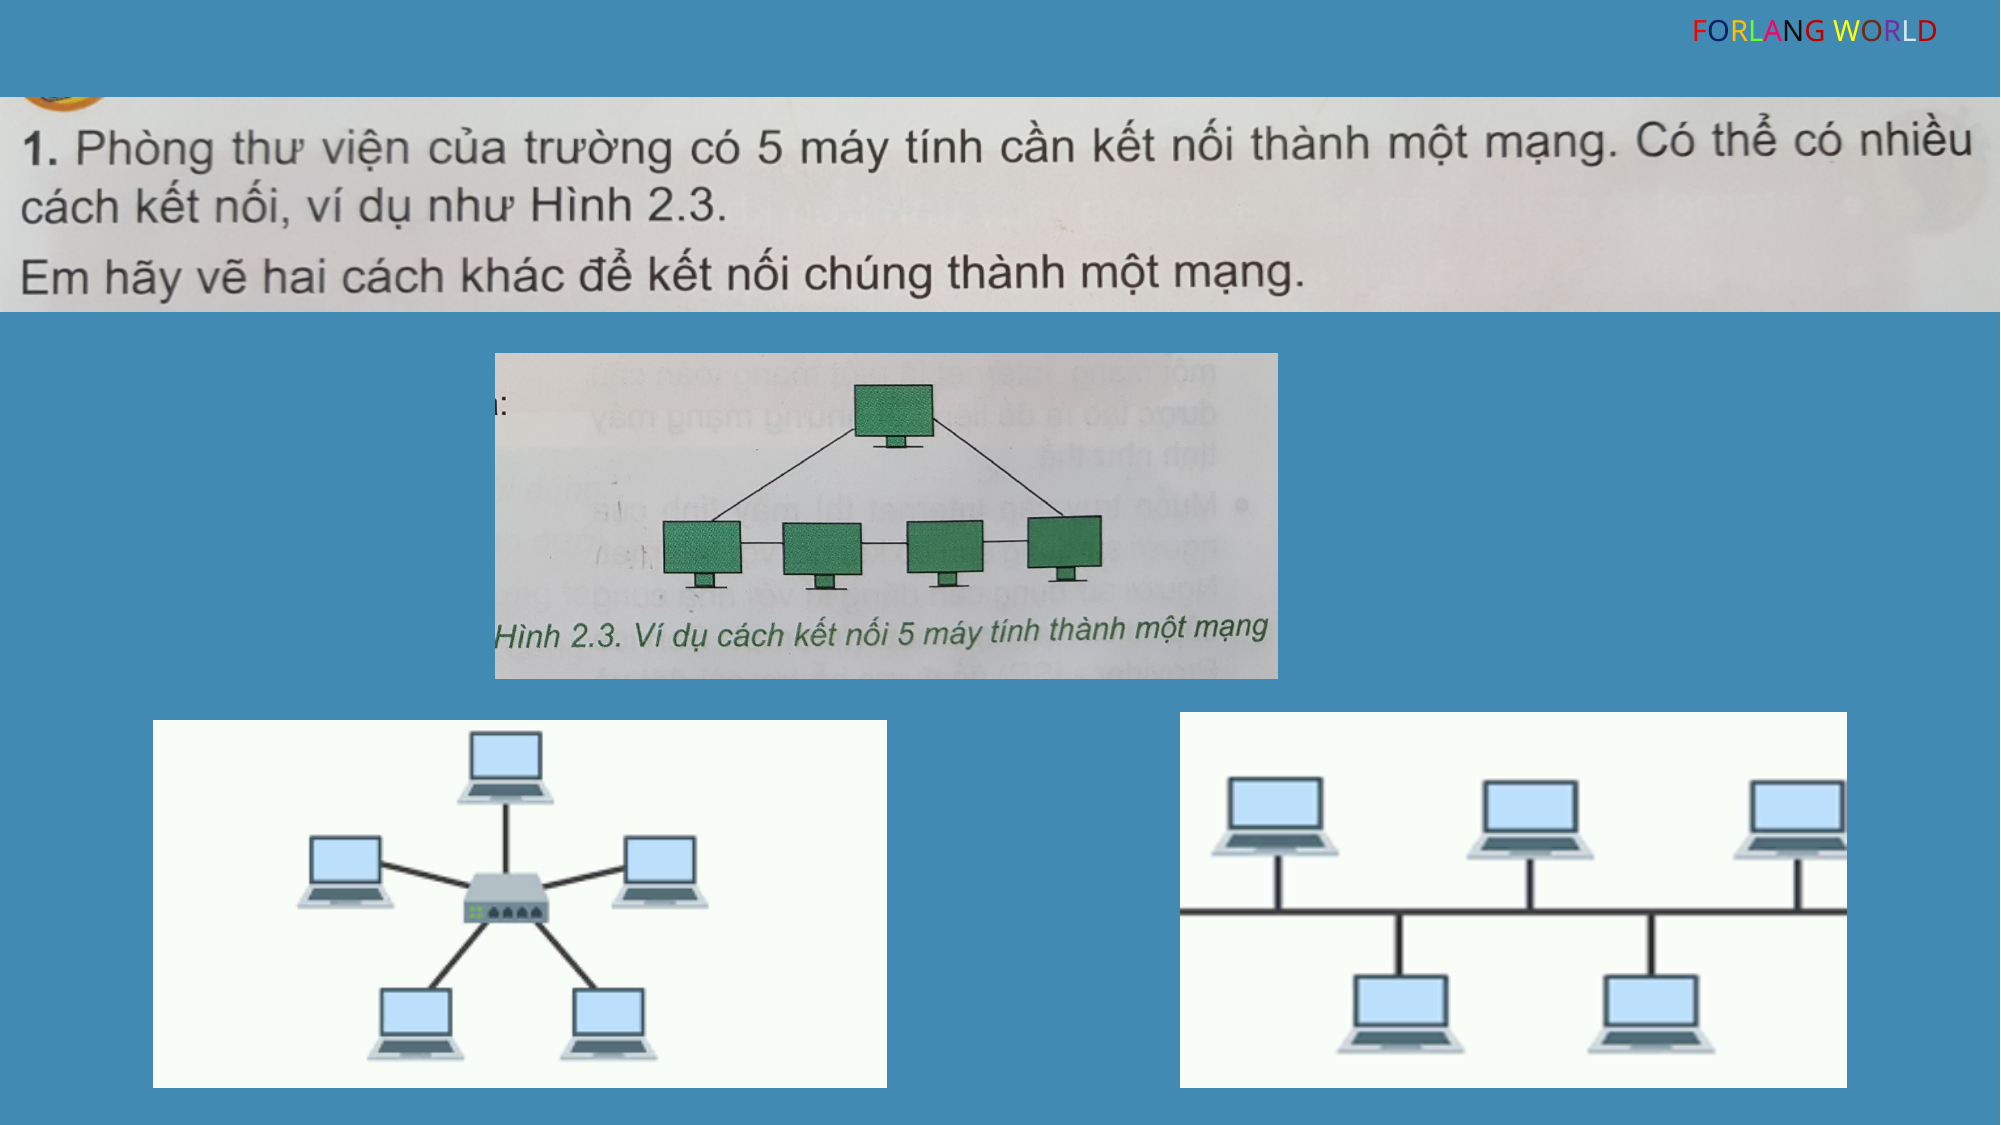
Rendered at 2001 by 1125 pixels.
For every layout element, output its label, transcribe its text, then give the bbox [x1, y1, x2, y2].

picture [153, 720, 887, 1088]
picture [0, 97, 2000, 313]
text_box FORLANG WORLD [1677, 4, 2000, 55]
picture [1180, 712, 1847, 1088]
picture [495, 353, 1278, 679]
